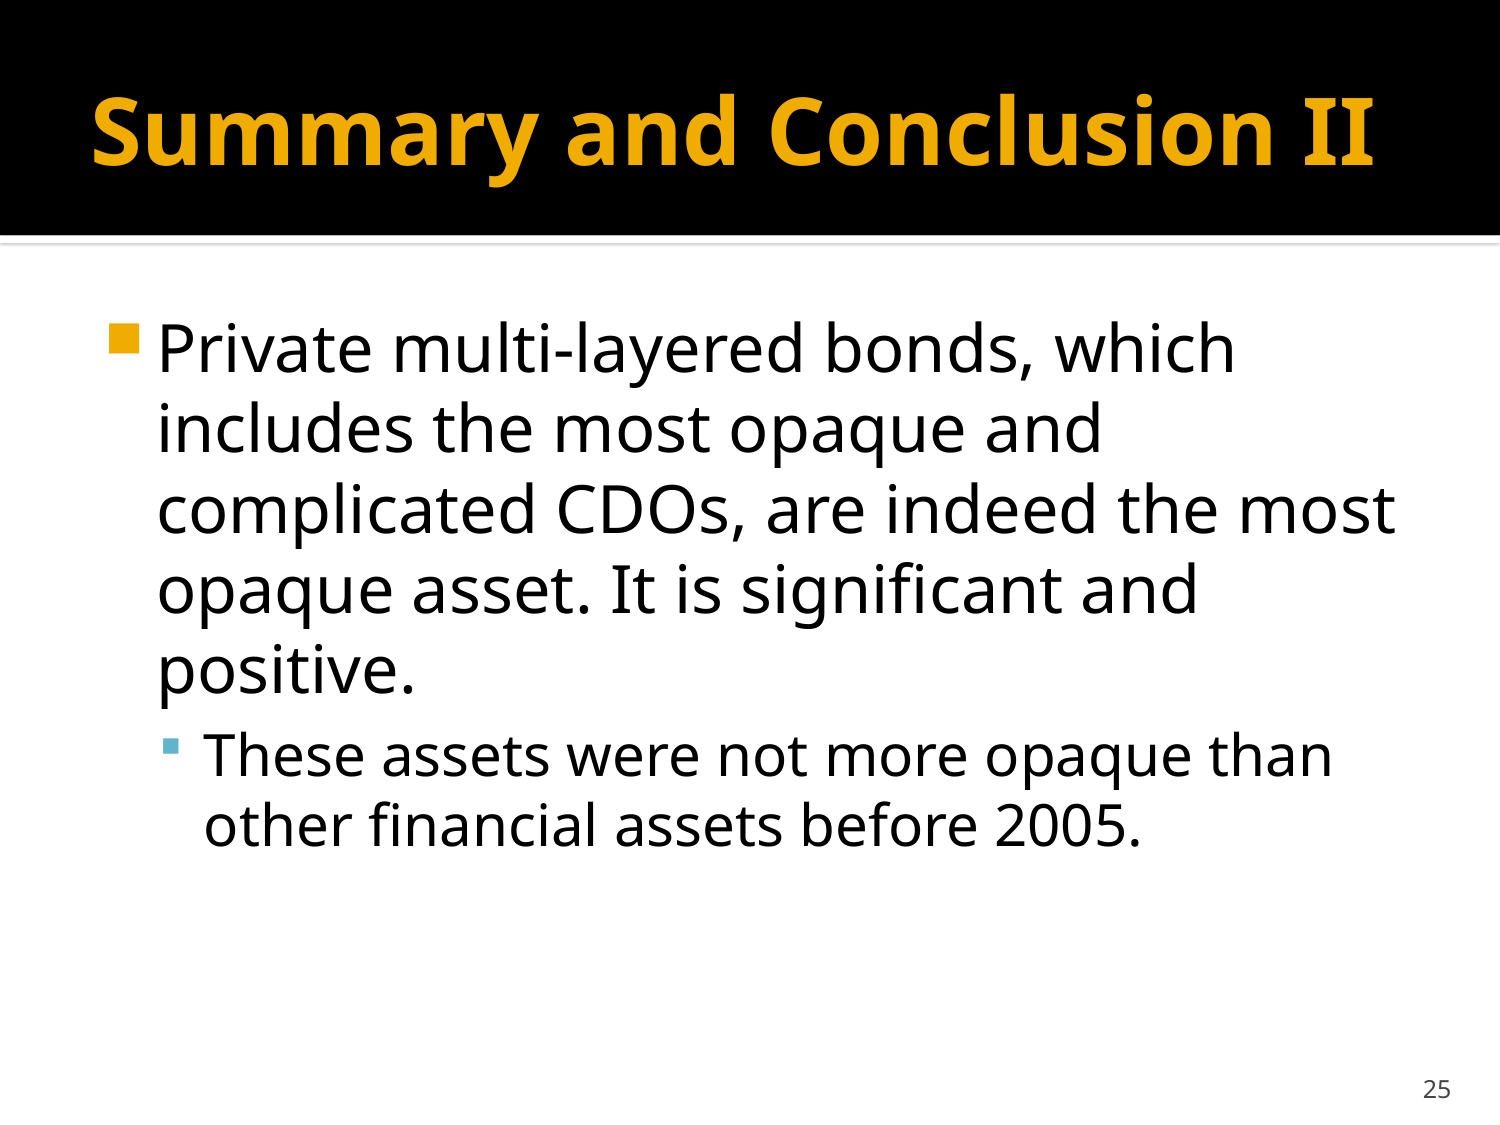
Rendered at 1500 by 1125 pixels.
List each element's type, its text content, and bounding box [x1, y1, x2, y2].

list Private multi-layered bonds, which includes the most opaque and complicated CDOs, are indeed the most opaque asset. It is significant and positive. These assets were not more opaque than other financial assets before 2005. [75, 291, 1425, 1050]
title Summary and Conclusion II [75, 25, 1425, 231]
slide_number 25 [1345, 1062, 1467, 1108]
